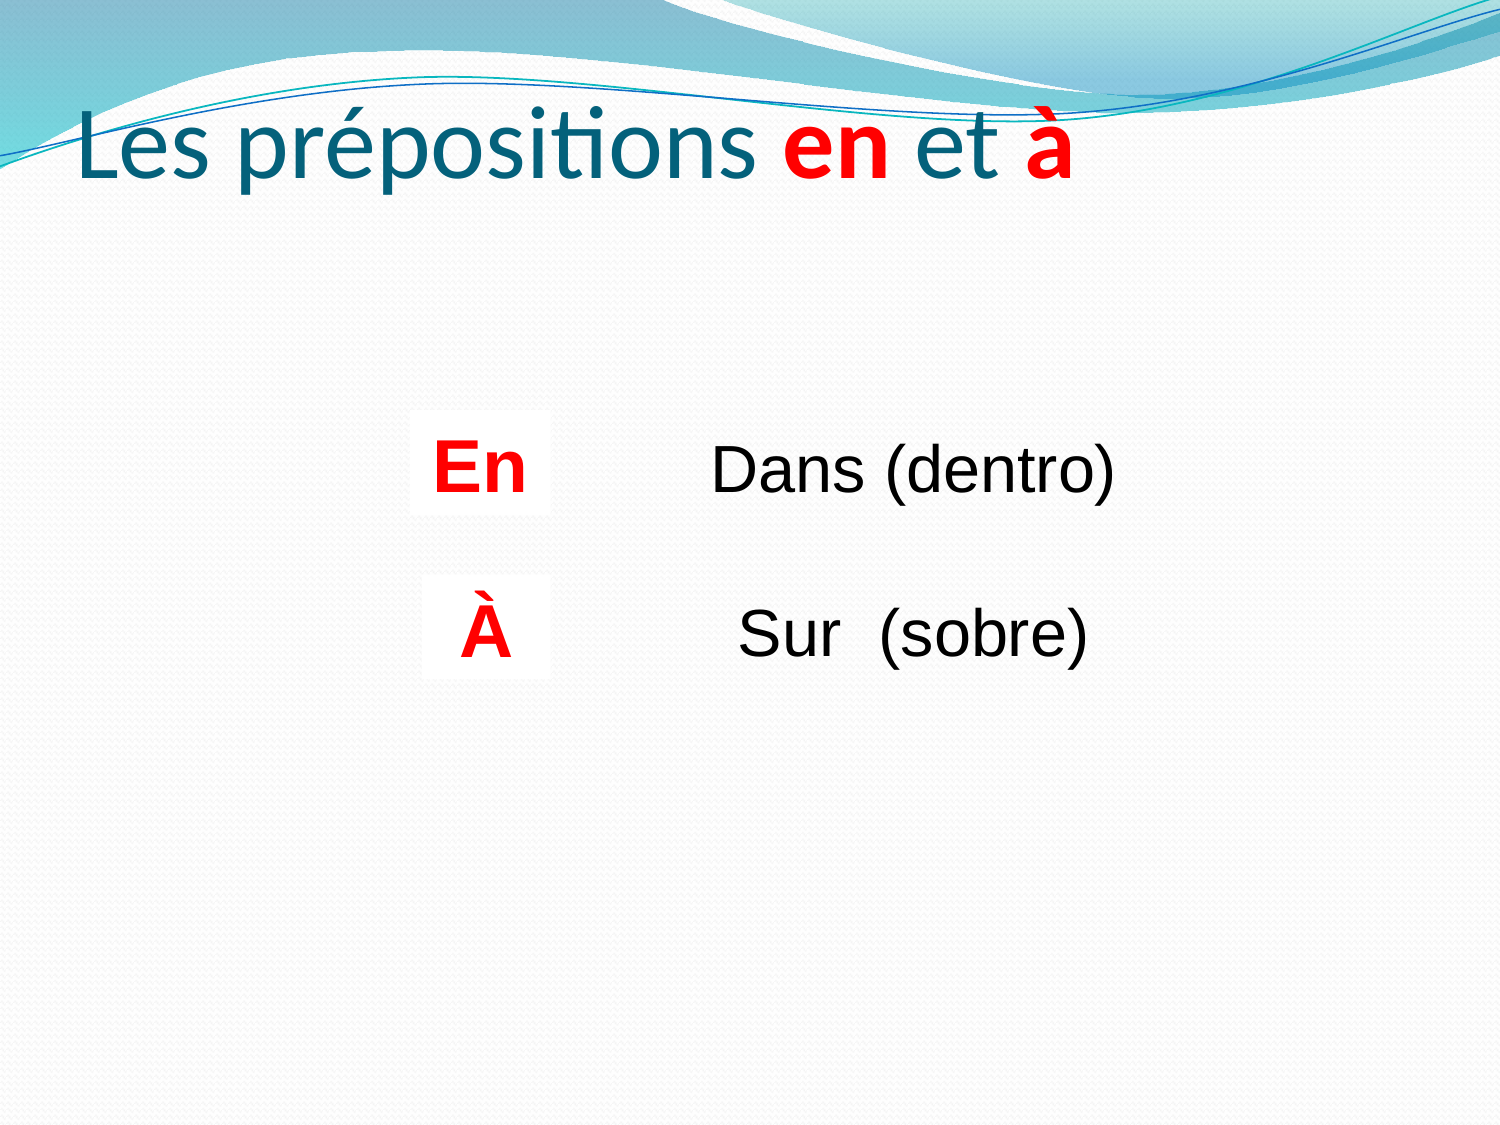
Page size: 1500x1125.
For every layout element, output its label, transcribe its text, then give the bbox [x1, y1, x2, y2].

text_box Les prépositions en et à [74, 58, 1425, 200]
text_box Dans (dentro) [667, 418, 1161, 514]
text_box En [410, 410, 551, 515]
text_box Sur (sobre) [667, 582, 1161, 678]
text_box À [421, 574, 551, 680]
